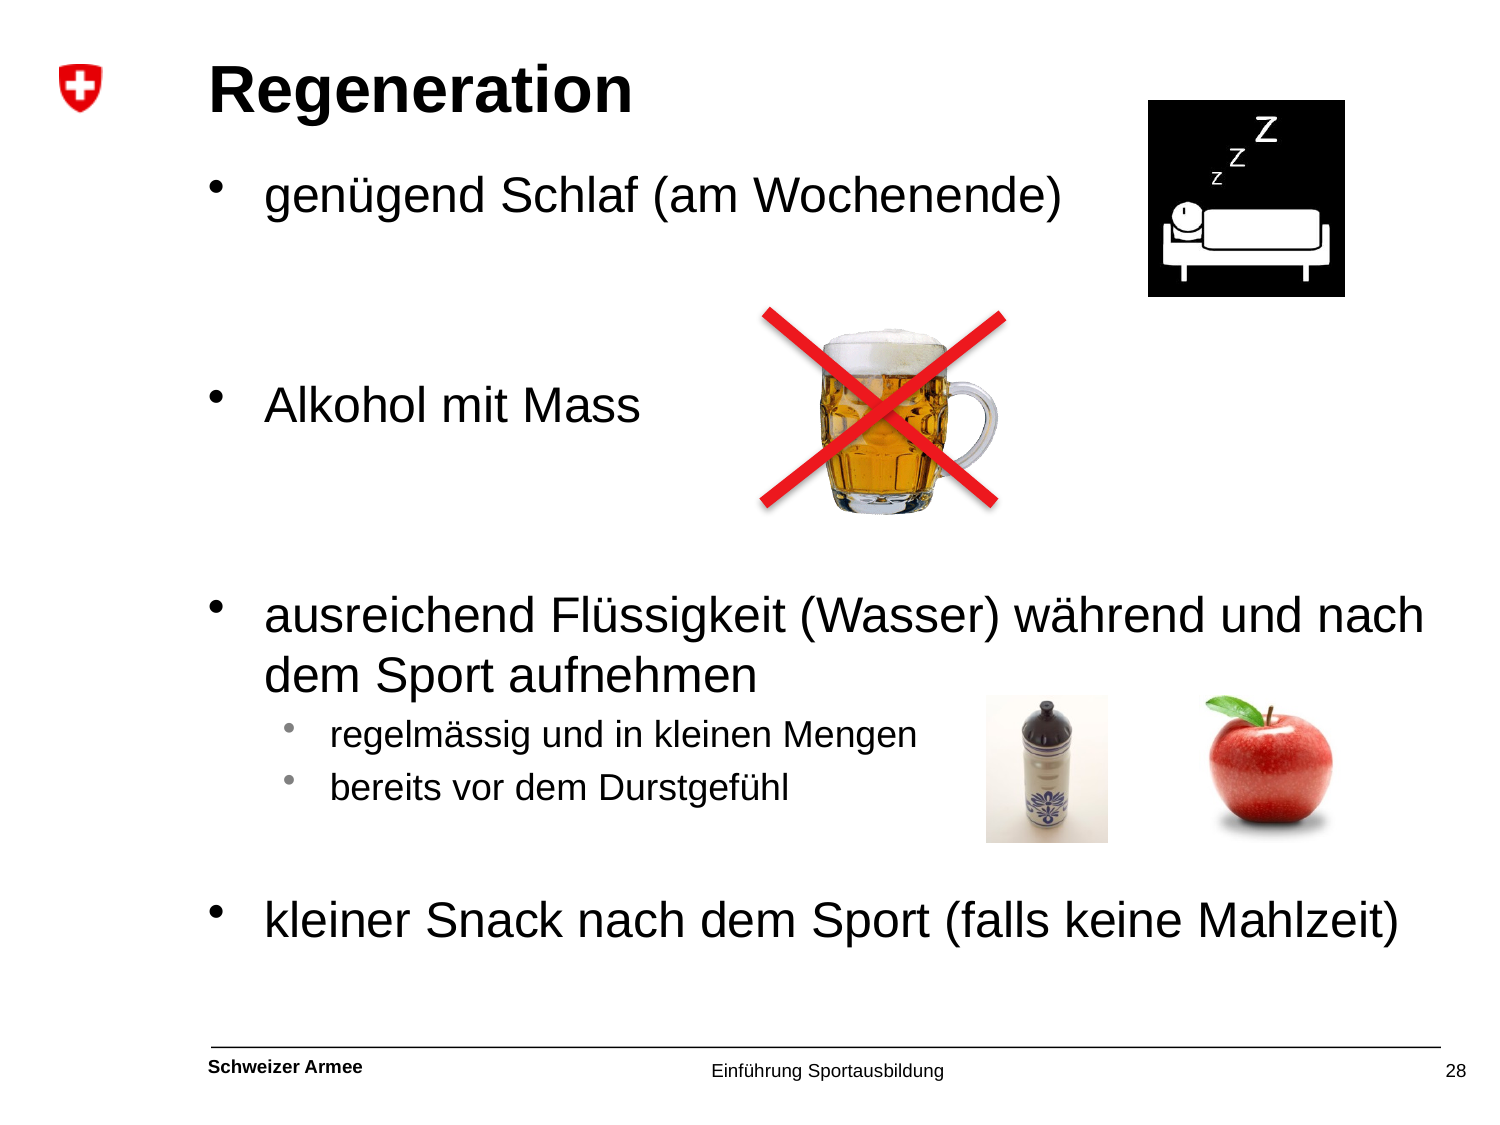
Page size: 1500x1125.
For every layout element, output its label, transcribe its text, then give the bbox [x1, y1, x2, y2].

picture [1148, 100, 1345, 297]
title Regeneration [208, 45, 1432, 162]
picture [985, 695, 1108, 844]
picture [808, 504, 1003, 519]
picture [1198, 695, 1341, 844]
text_box genügend Schlaf (am Wochenende) Alkohol mit Mass ausreichend Flüssigkeit (Wasser) während und nach dem Sport aufnehmen regelmässig und in kleinen Mengen bereits vor dem Durstgefühl kleiner Snack nach dem Sport (falls keine Mahlzeit) [207, 162, 1472, 948]
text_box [763, 315, 1003, 504]
picture [59, 64, 103, 114]
